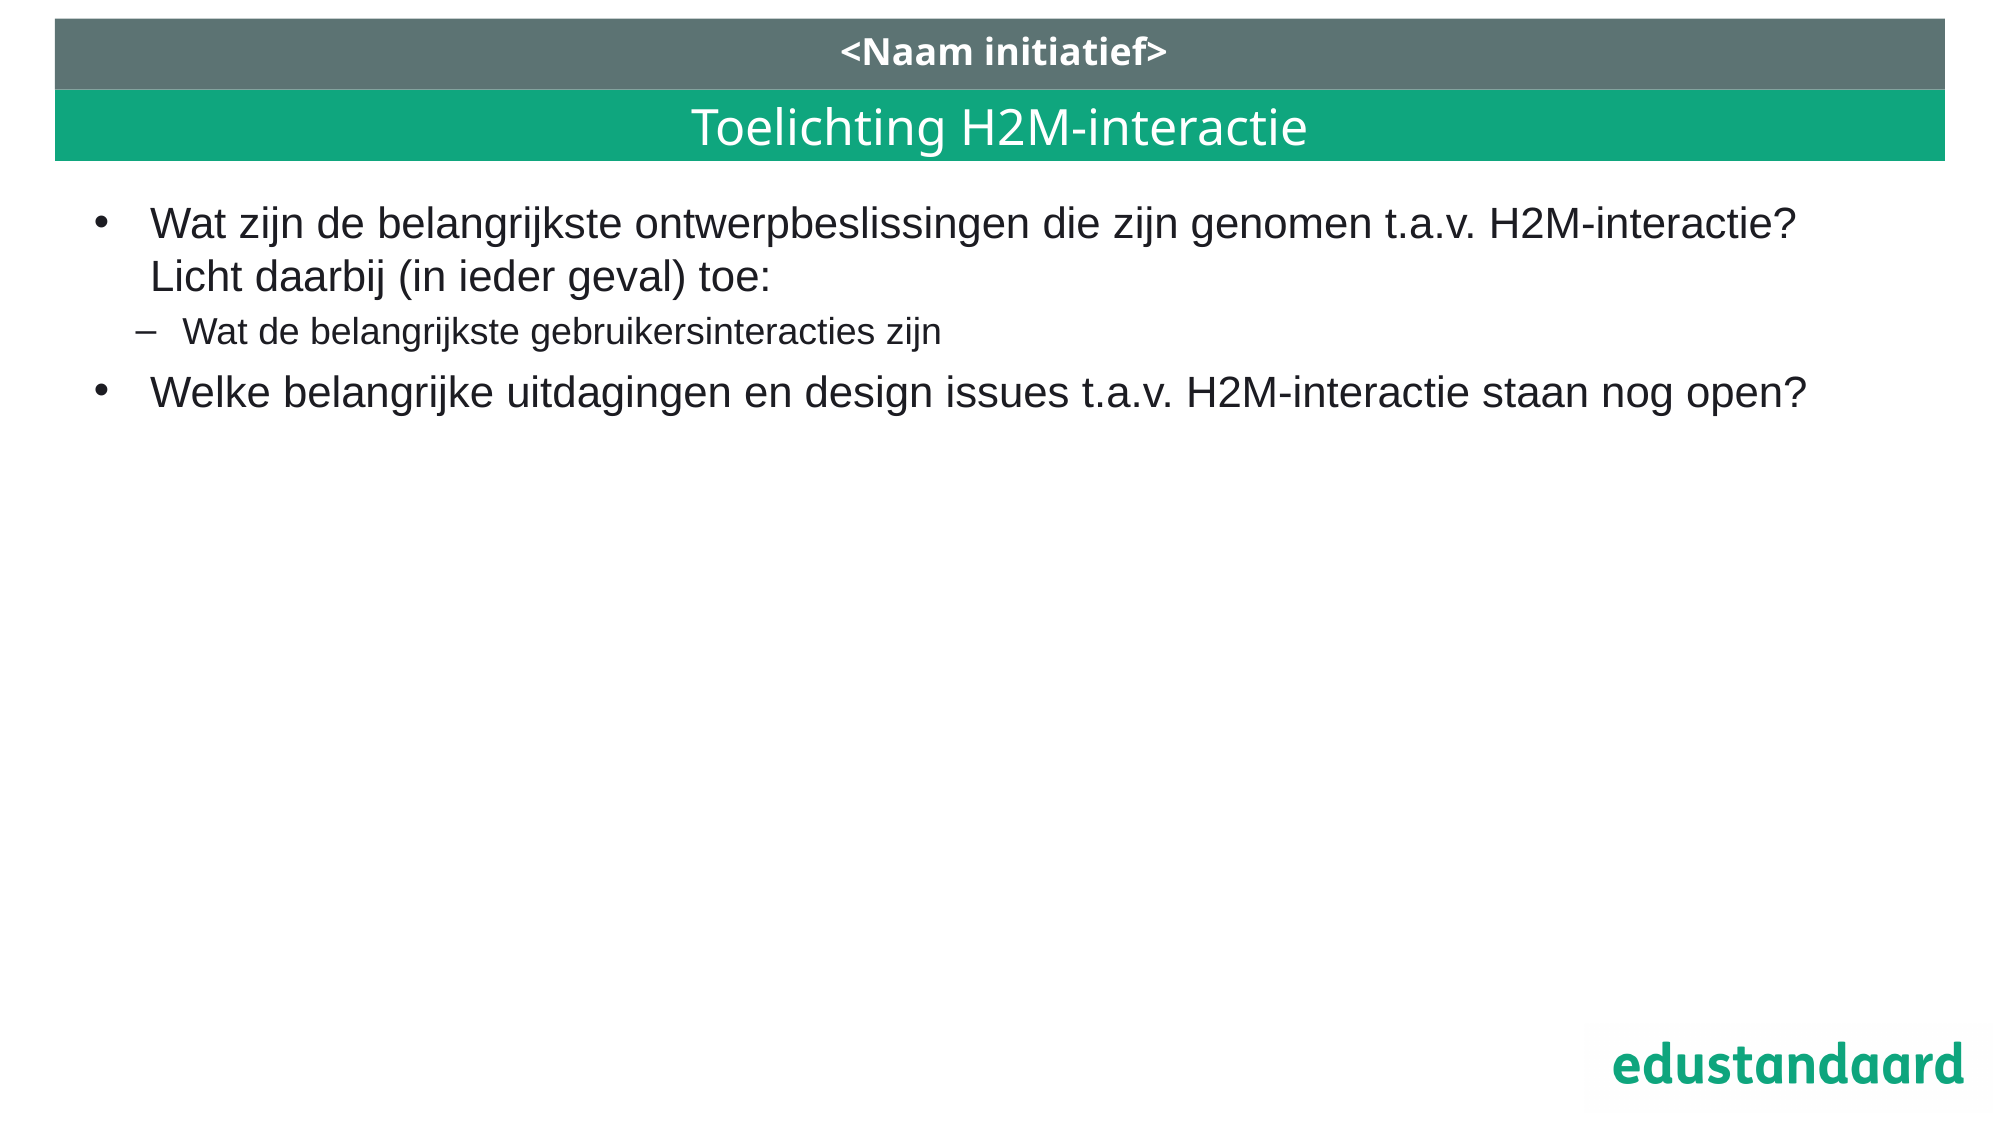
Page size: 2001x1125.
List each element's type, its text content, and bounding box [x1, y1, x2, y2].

picture [1584, 1023, 1993, 1113]
list Wat zijn de belangrijkste ontwerpbeslissingen die zijn genomen t.a.v. H2M-interactie? Licht daarbij (in ieder geval) toe: Wat de belangrijkste gebruikersinteracties zijn Welke belangrijke uitdagingen en design issues t.a.v. H2M-interactie staan nog open? [55, 179, 1945, 1015]
title Toelichting H2M-interactie [55, 89, 1945, 161]
list <Naam initiatief> [76, 10, 1924, 90]
